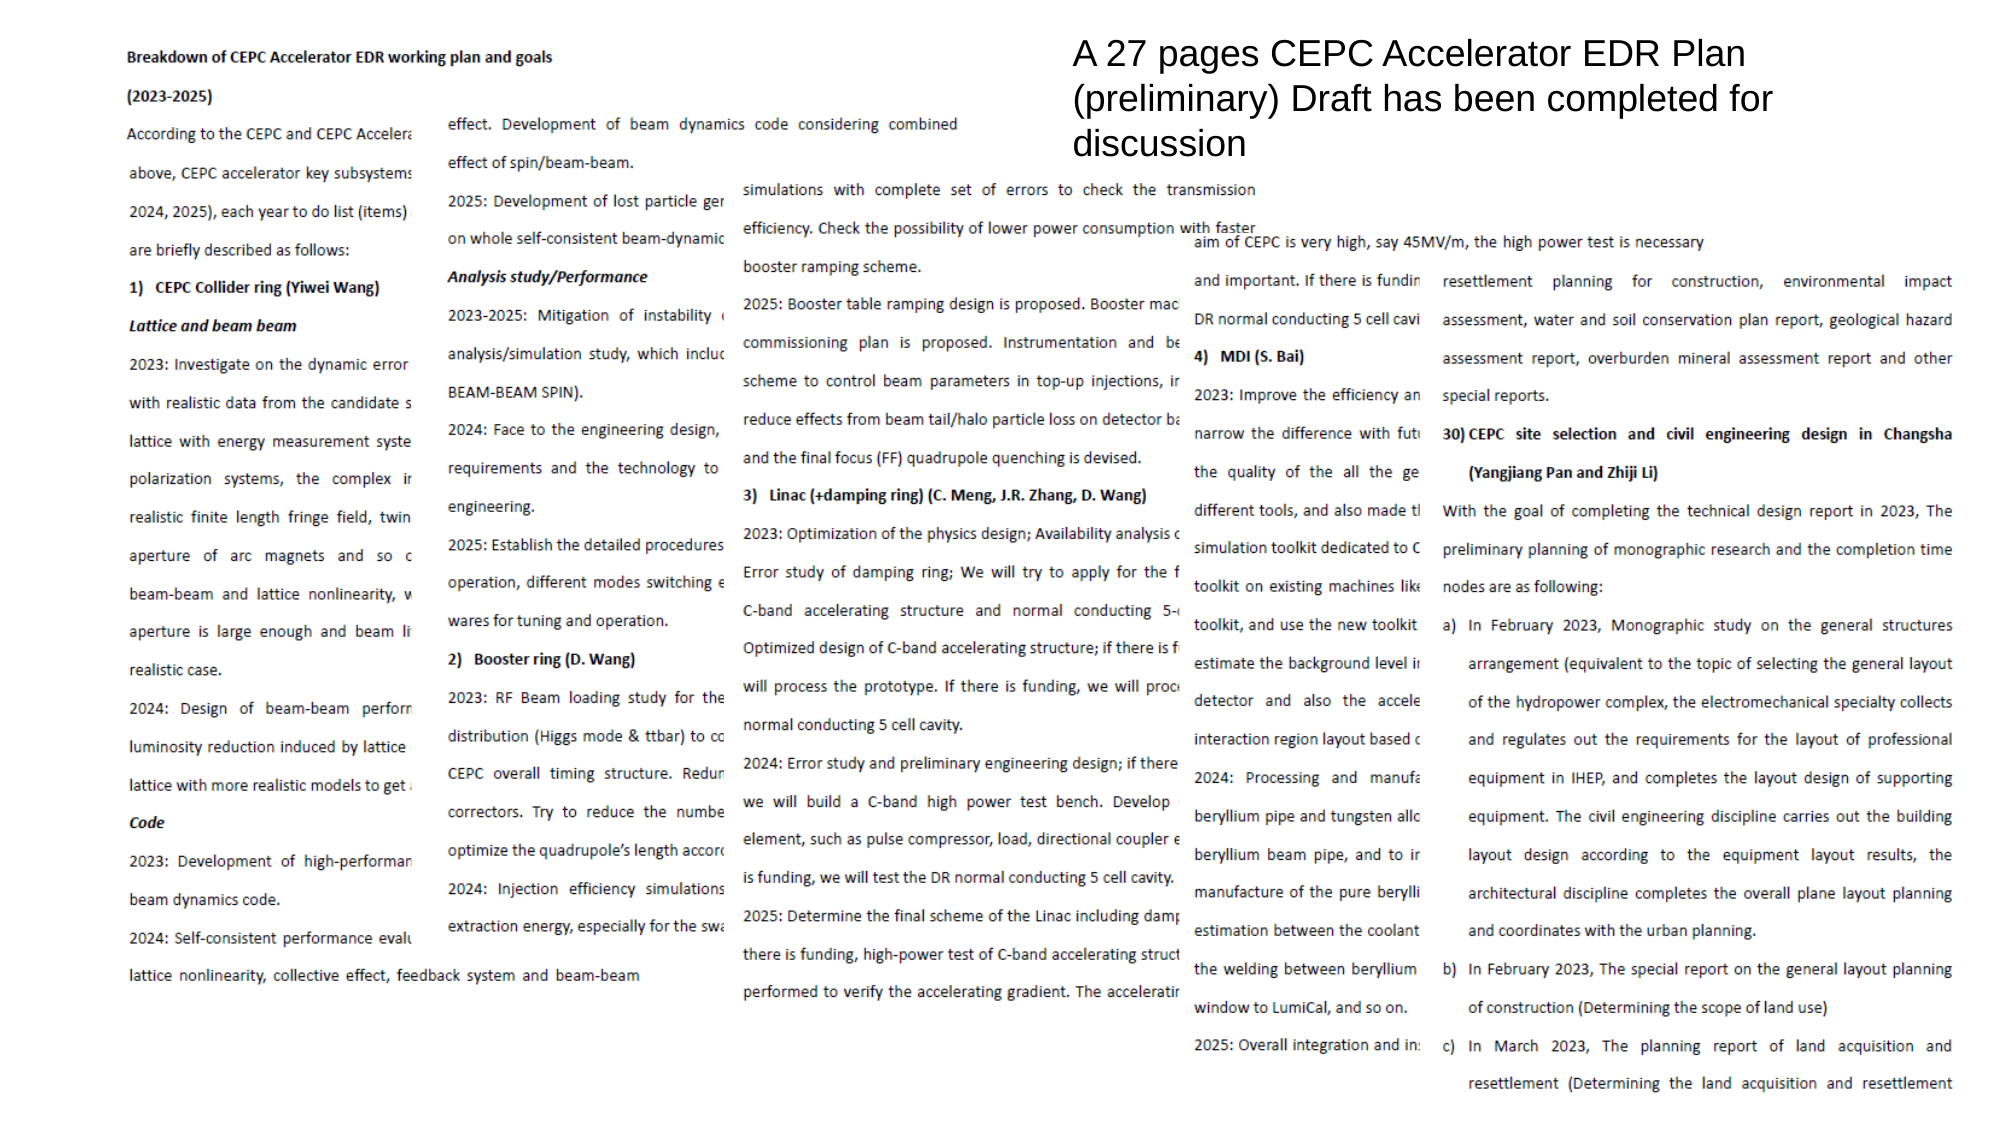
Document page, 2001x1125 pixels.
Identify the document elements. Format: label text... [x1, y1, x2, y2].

picture [108, 31, 1986, 1107]
text_box A 27 pages CEPC Accelerator EDR Plan (preliminary) Draft has been completed for discussion [1057, 21, 1884, 172]
